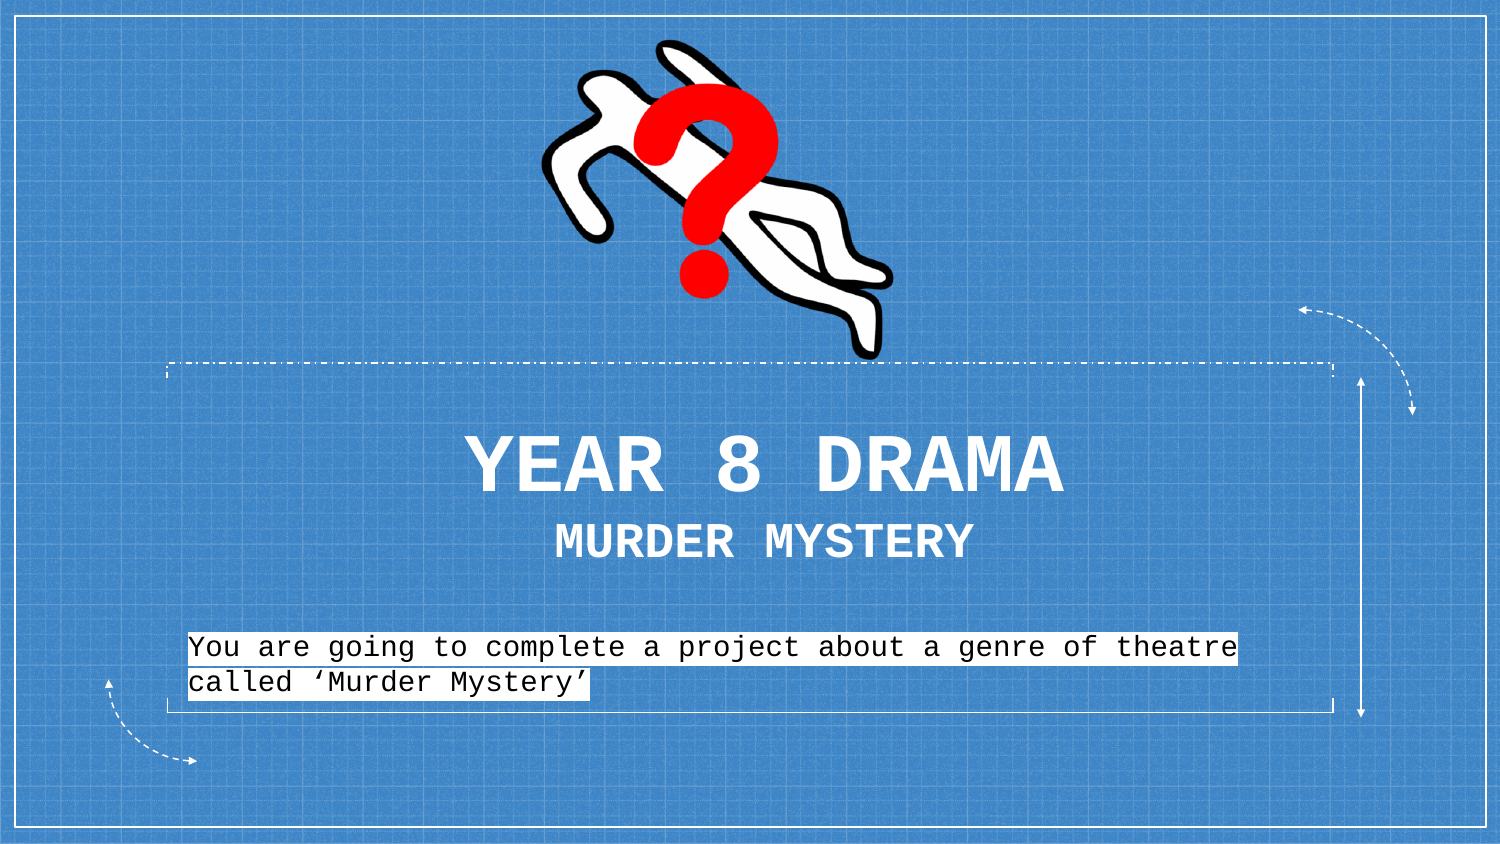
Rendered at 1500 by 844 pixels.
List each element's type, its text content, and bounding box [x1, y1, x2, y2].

picture [0, 0, 1500, 844]
title YEAR 8 DRAMA MURDER MYSTERY You are going to complete a project about a genre of theatre called ‘Murder Mystery’ [172, 371, 1356, 713]
